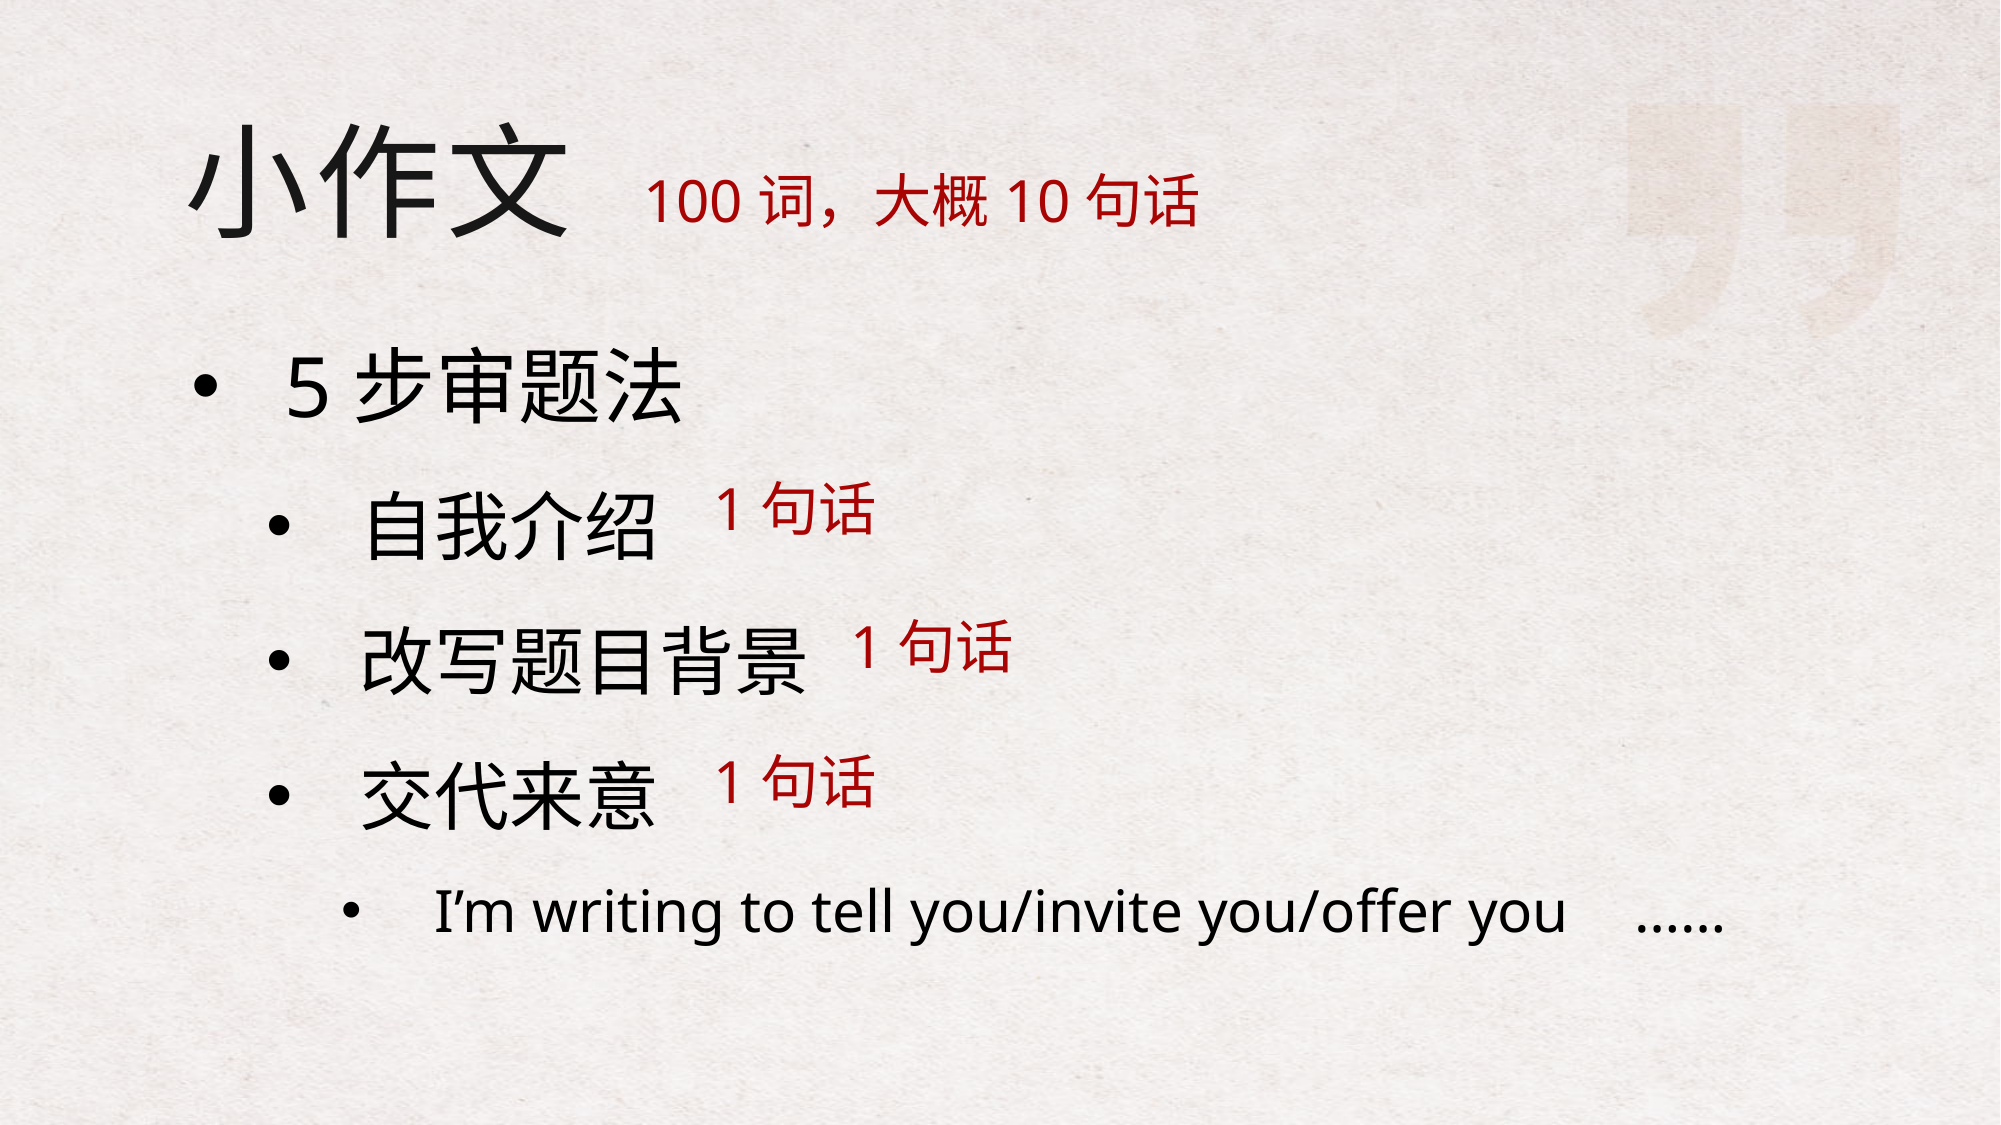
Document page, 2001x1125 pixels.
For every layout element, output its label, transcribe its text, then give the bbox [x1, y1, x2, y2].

text_box 1句话 [698, 738, 892, 823]
text_box 100词，大概10句话 [628, 156, 1216, 242]
text_box 小作文 [169, 95, 587, 261]
text_box 5步审题法 自我介绍 改写题目背景 交代来意 I’m writing to tell you/invite you/offer you …… [176, 277, 2000, 952]
picture [0, 0, 2001, 1125]
text_box 1句话 [698, 464, 892, 550]
text_box 1句话 [835, 602, 1029, 688]
